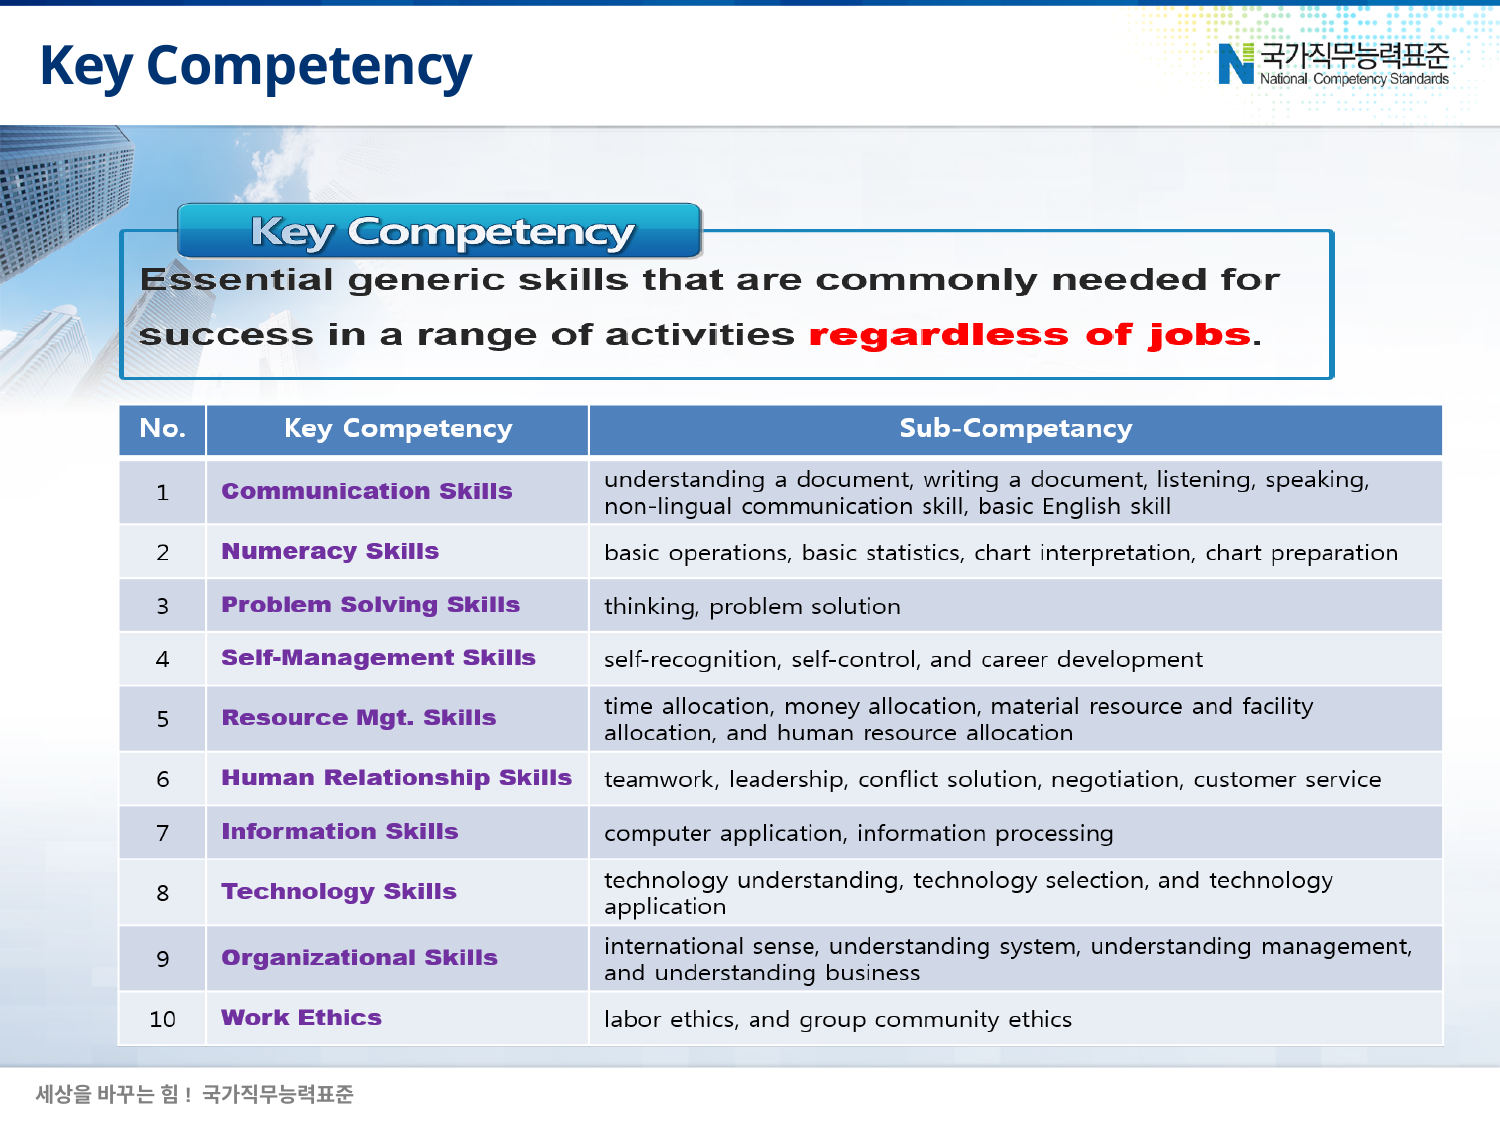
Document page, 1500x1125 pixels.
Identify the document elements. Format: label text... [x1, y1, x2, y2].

picture [0, 0, 1500, 1125]
title Key Competency [23, 7, 1500, 119]
